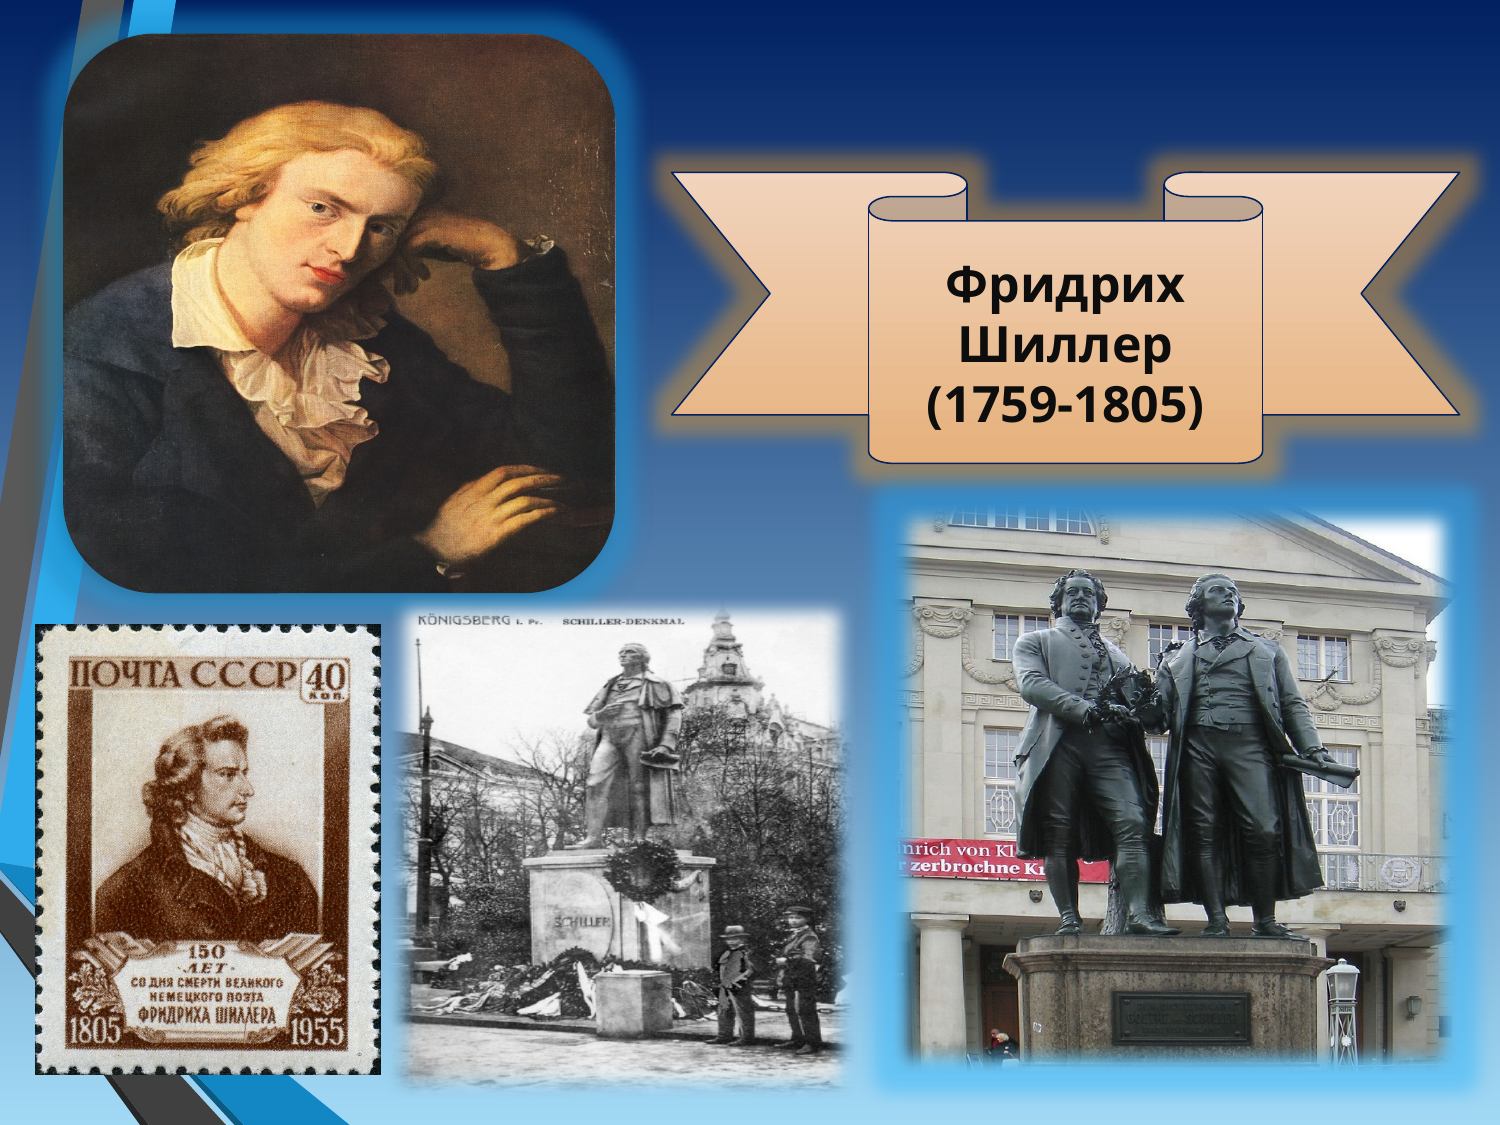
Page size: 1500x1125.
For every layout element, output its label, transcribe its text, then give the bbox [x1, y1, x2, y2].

text_box Фридрих Шиллер (1759-1805) [670, 171, 1461, 465]
picture [35, 624, 381, 1075]
picture [62, 33, 858, 1100]
picture [891, 502, 1460, 1075]
